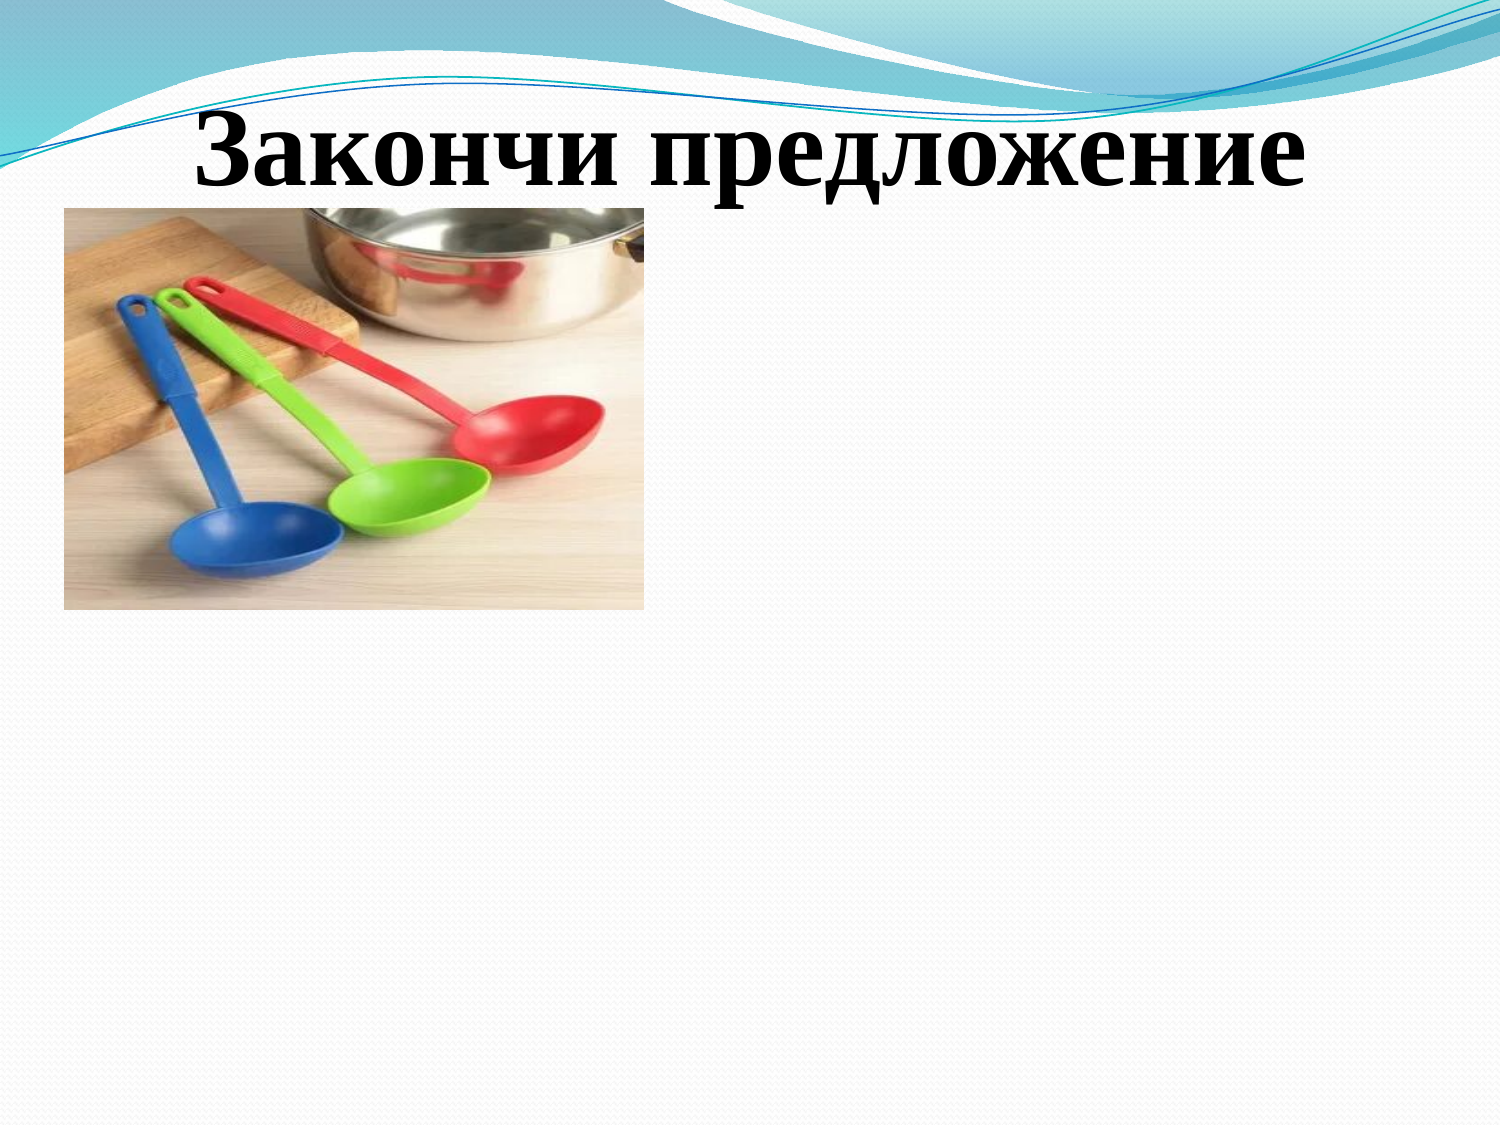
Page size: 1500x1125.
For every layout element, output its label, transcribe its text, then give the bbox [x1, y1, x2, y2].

picture [64, 207, 644, 610]
title Закончи предложение [75, 30, 1425, 209]
